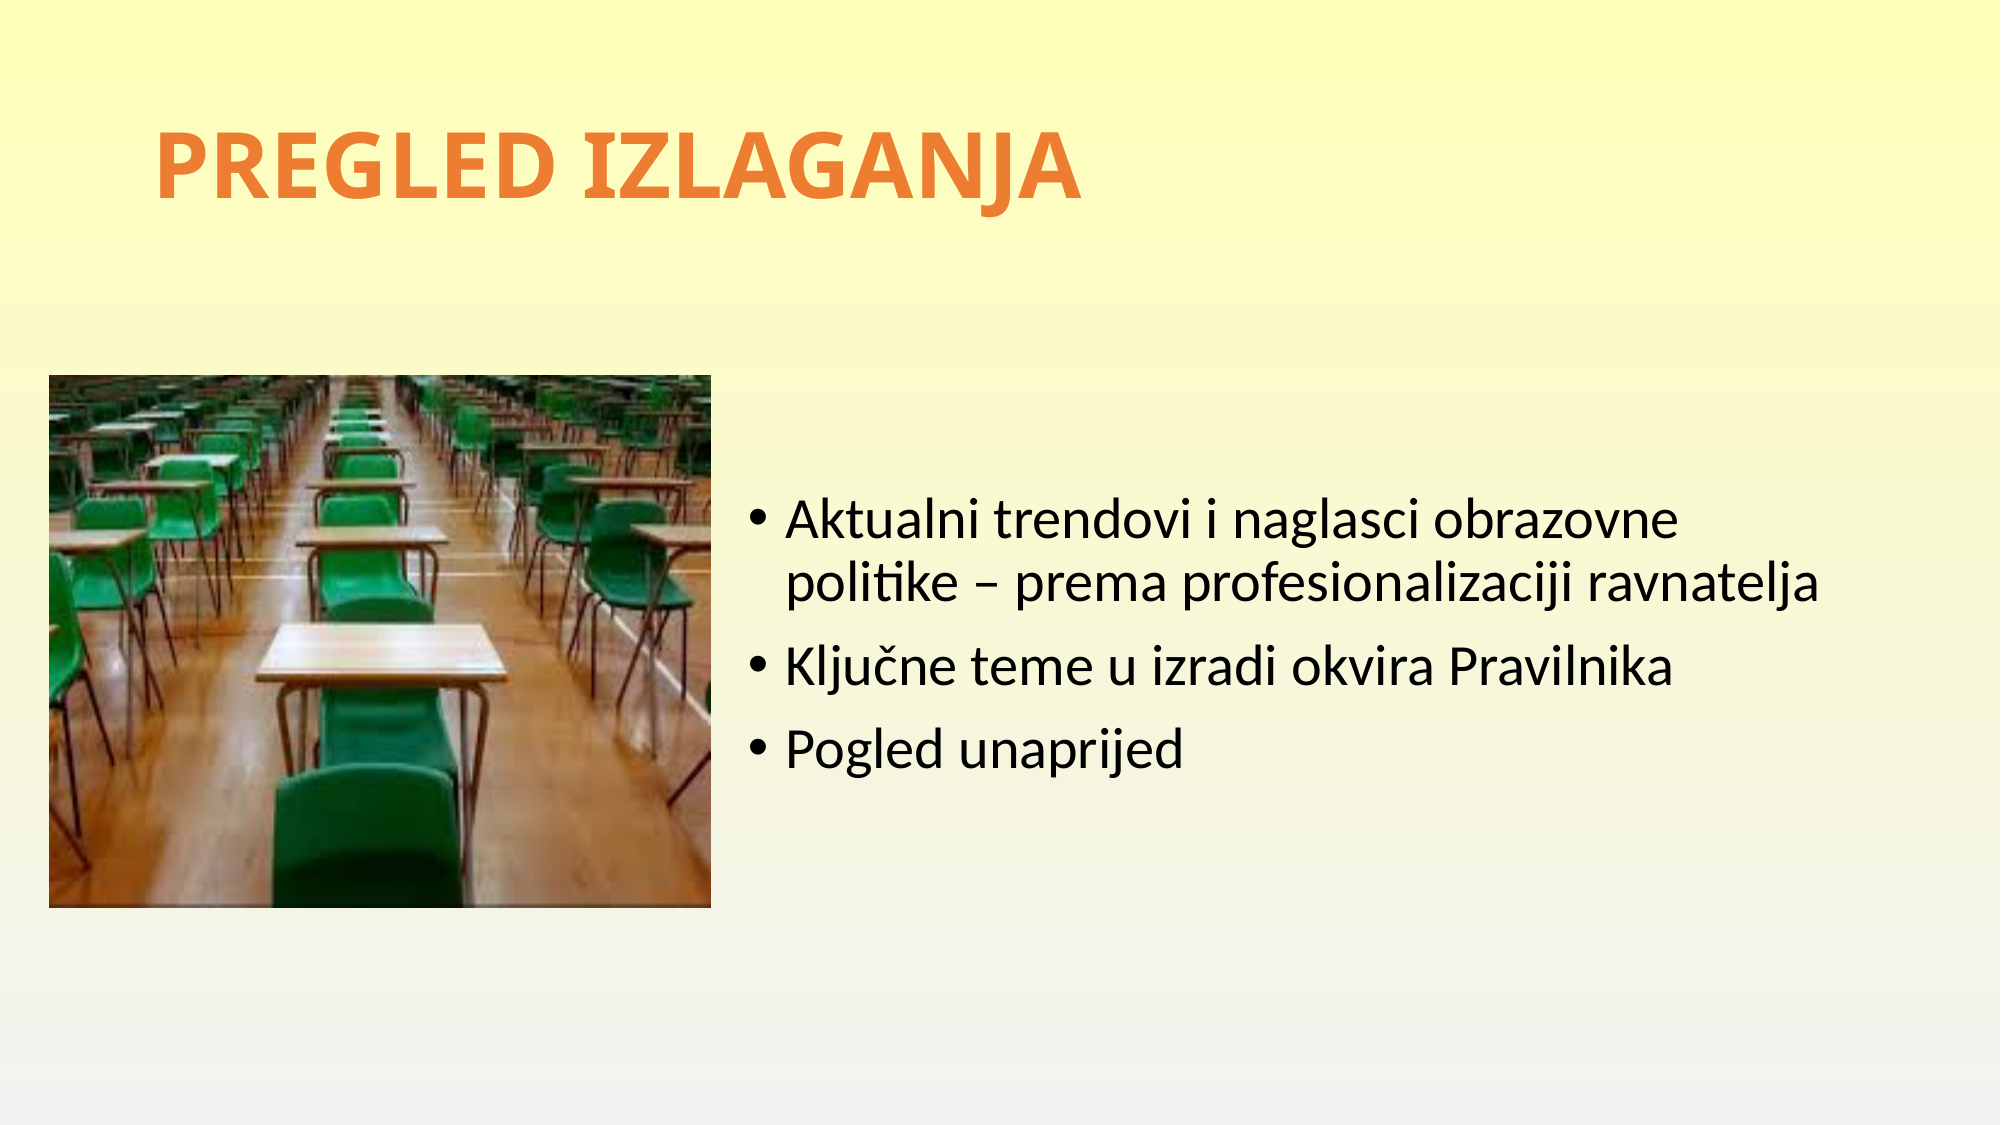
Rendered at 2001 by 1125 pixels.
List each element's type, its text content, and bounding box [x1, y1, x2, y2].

title PREGLED IZLAGANJA [137, 59, 1863, 278]
list Aktualni trendovi i naglasci obrazovne politike – prema profesionalizaciji ravnatelja Ključne teme u izradi okvira Pravilnika Pogled unaprijed [732, 390, 1863, 1014]
picture [49, 375, 711, 908]
